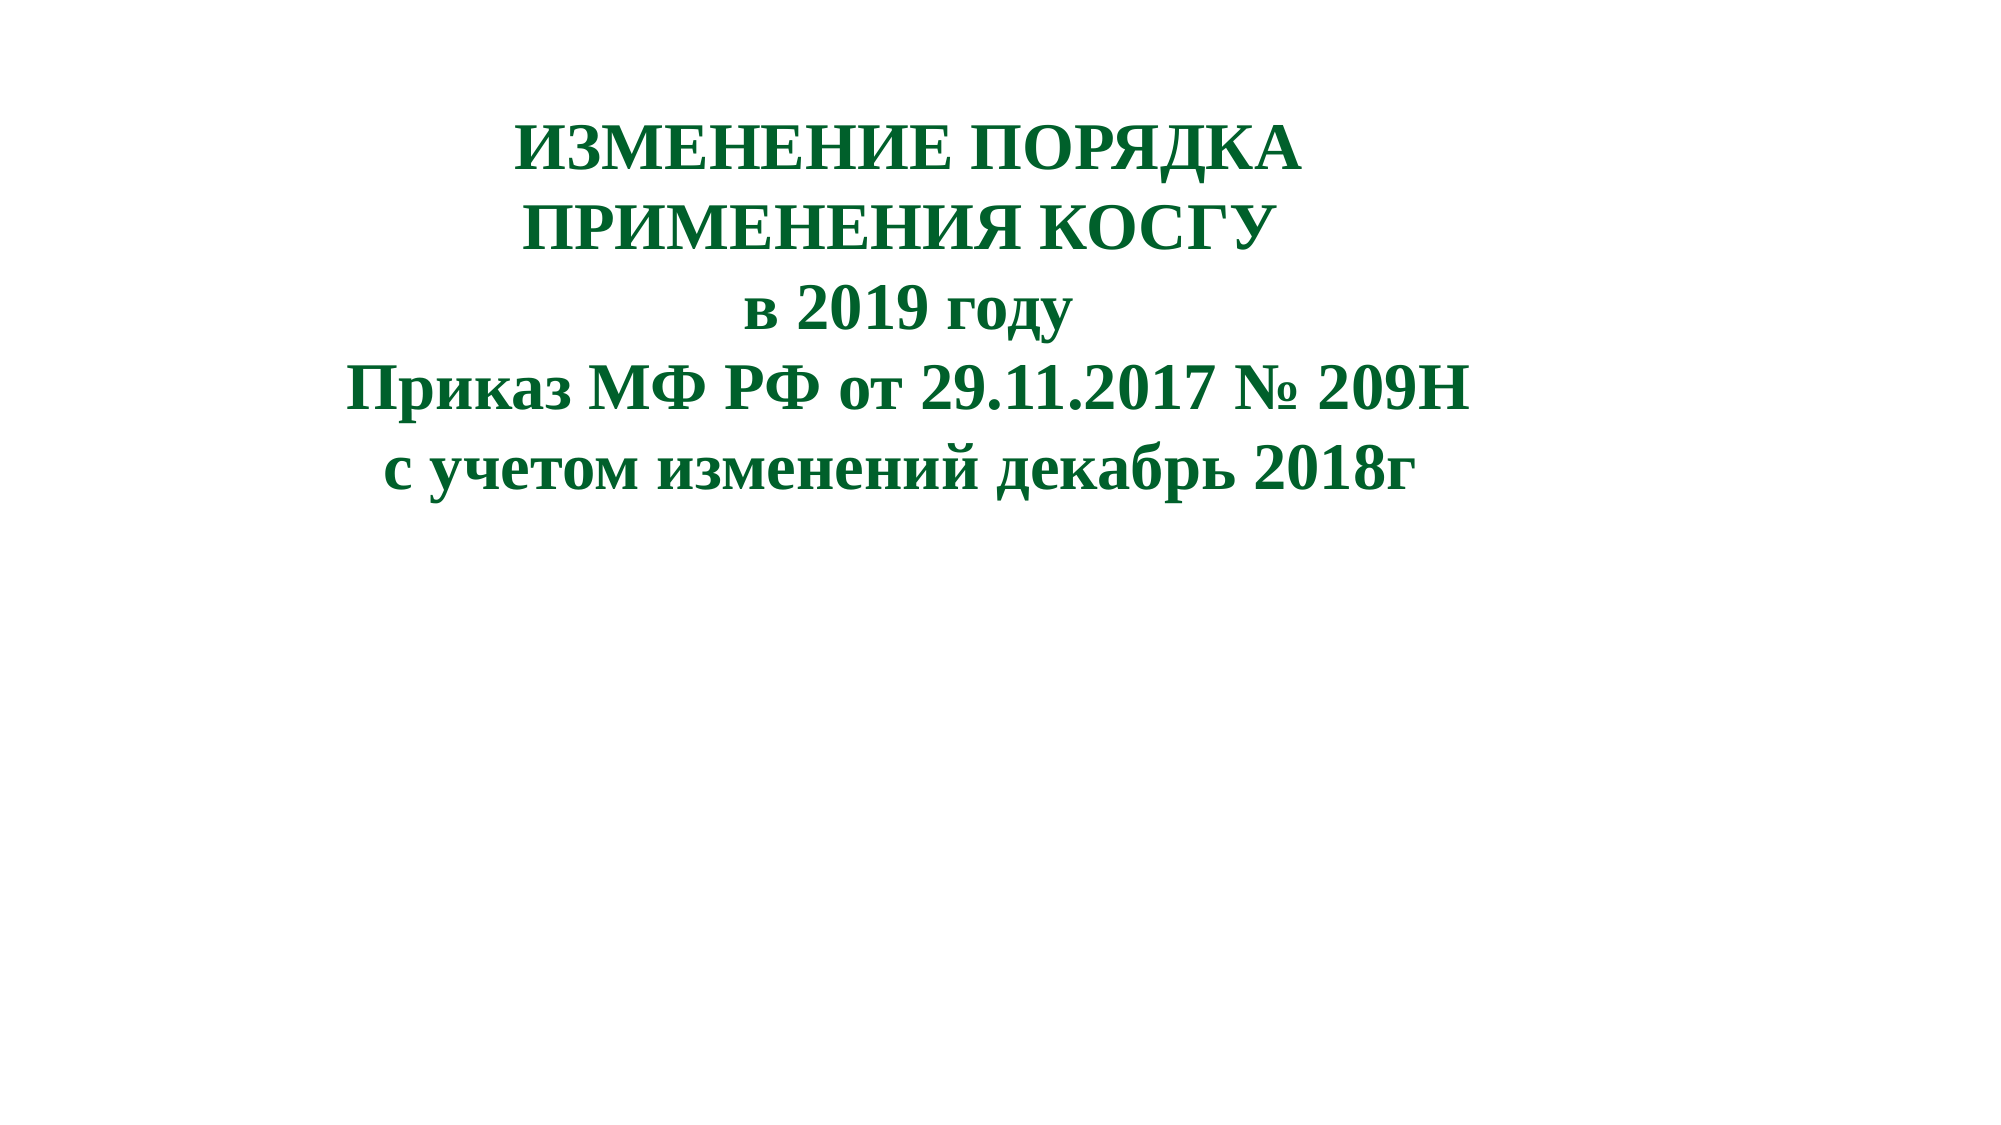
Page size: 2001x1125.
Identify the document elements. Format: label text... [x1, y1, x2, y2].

text_box ИЗМЕНЕНИЕ ПОРЯДКА ПРИМЕНЕНИЯ КОСГУ в 2019 году Приказ МФ РФ от 29.11.2017 № 209Н с учетом изменений декабрь 2018г [318, 95, 1500, 510]
